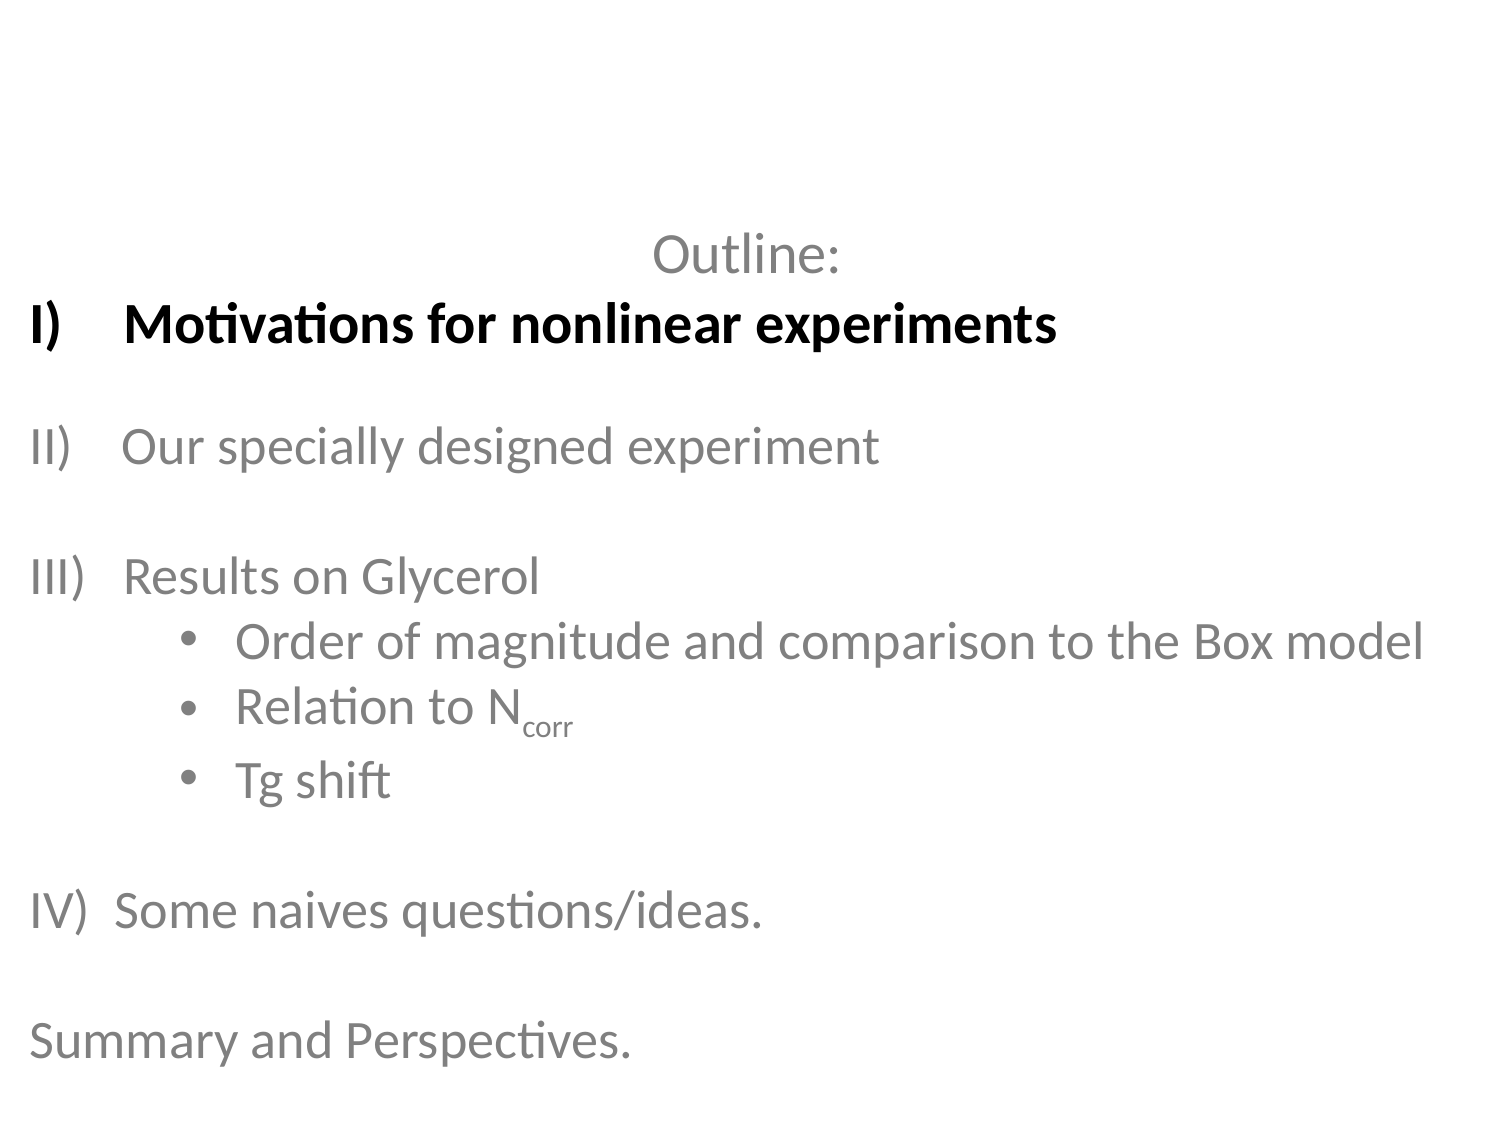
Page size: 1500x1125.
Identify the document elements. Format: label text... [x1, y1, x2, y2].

text_box Outline: Motivations for nonlinear experiments II) Our specially designed experiment III) Results on Glycerol Order of magnitude and comparison to the Box model Relation to Ncorr Tg shift IV) Some naives questions/ideas. Summary and Perspectives. [29, 208, 1465, 1077]
